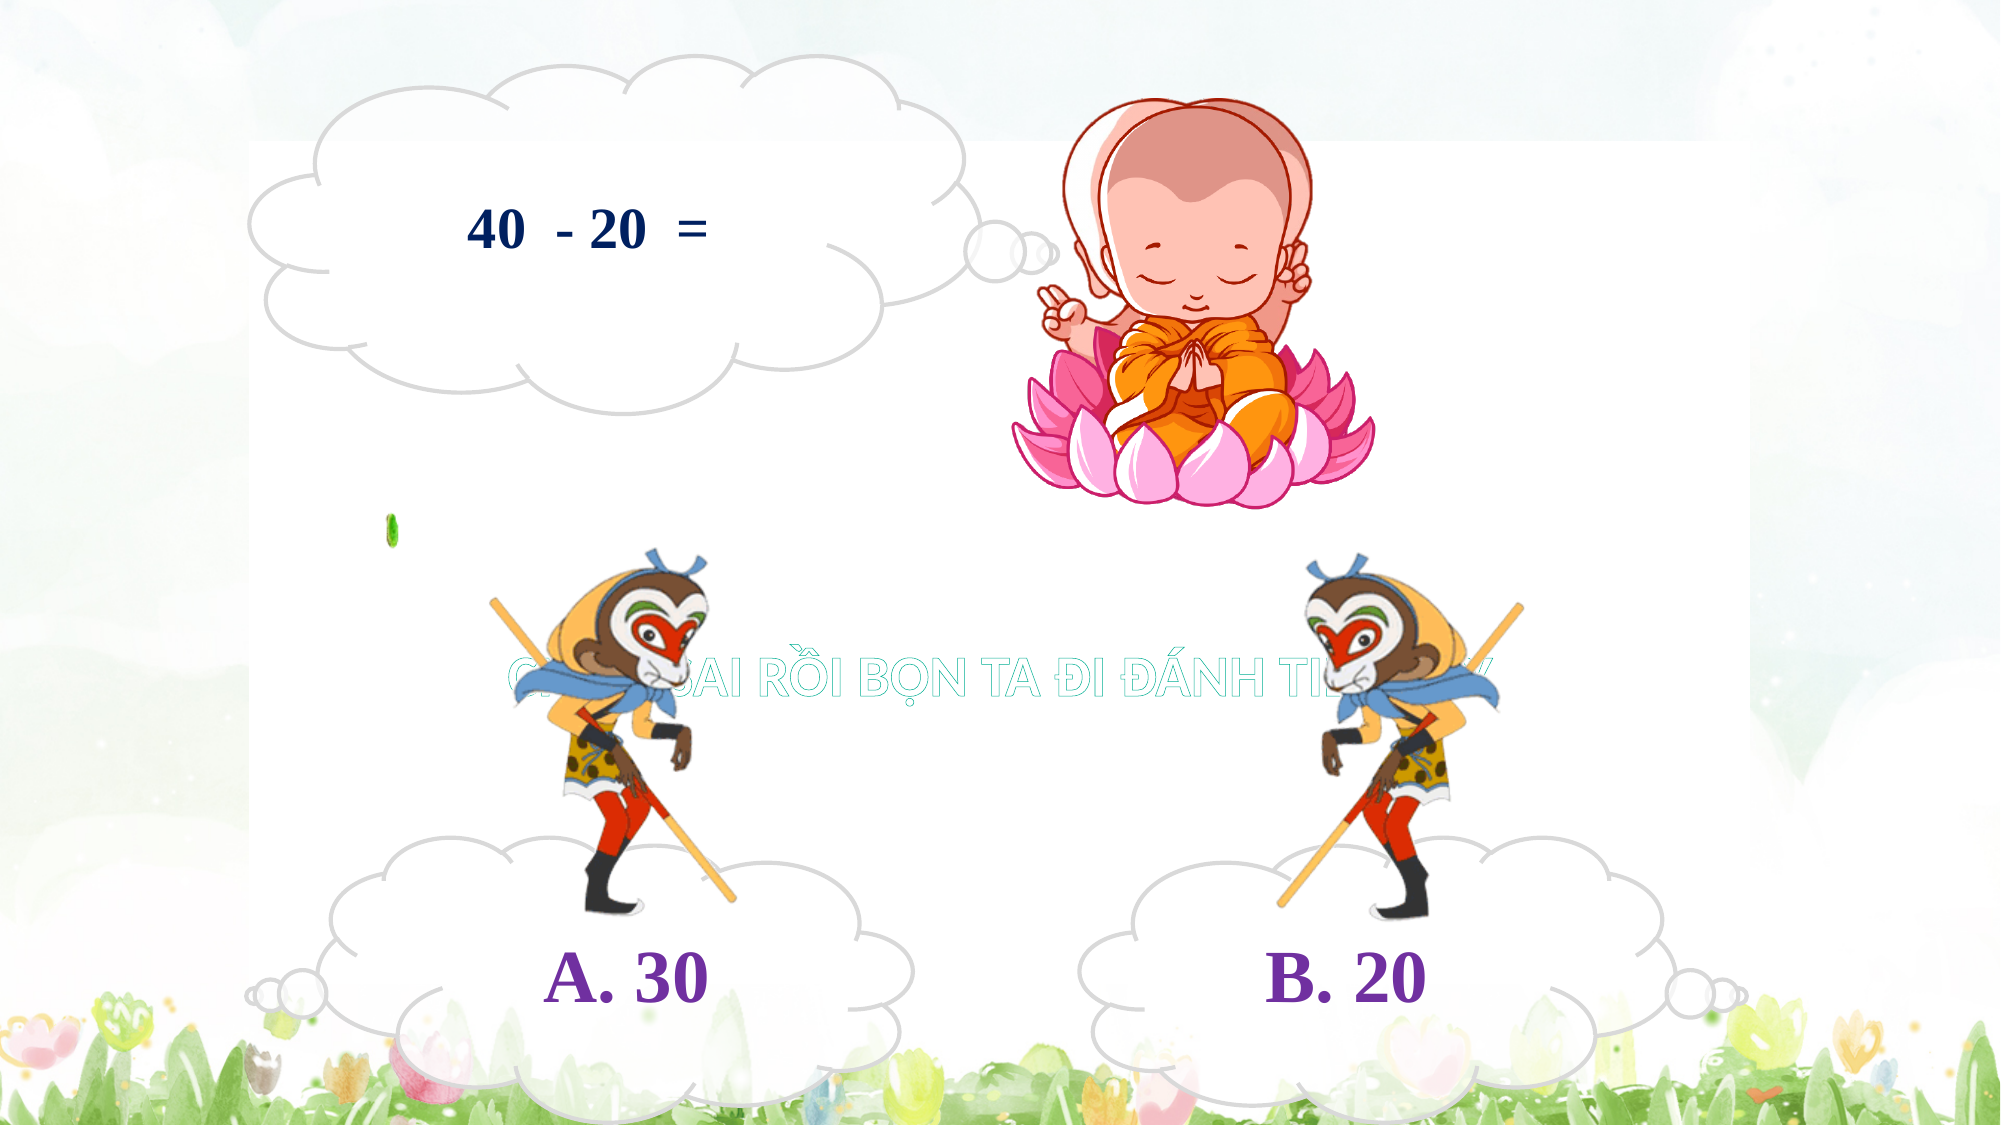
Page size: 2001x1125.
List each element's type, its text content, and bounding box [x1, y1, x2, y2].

text_box 40 - 20 = [318, 53, 962, 139]
text_box B. 20 [1085, 991, 1749, 1125]
text_box A. 30 [244, 989, 907, 1125]
picture [0, 0, 2001, 1125]
